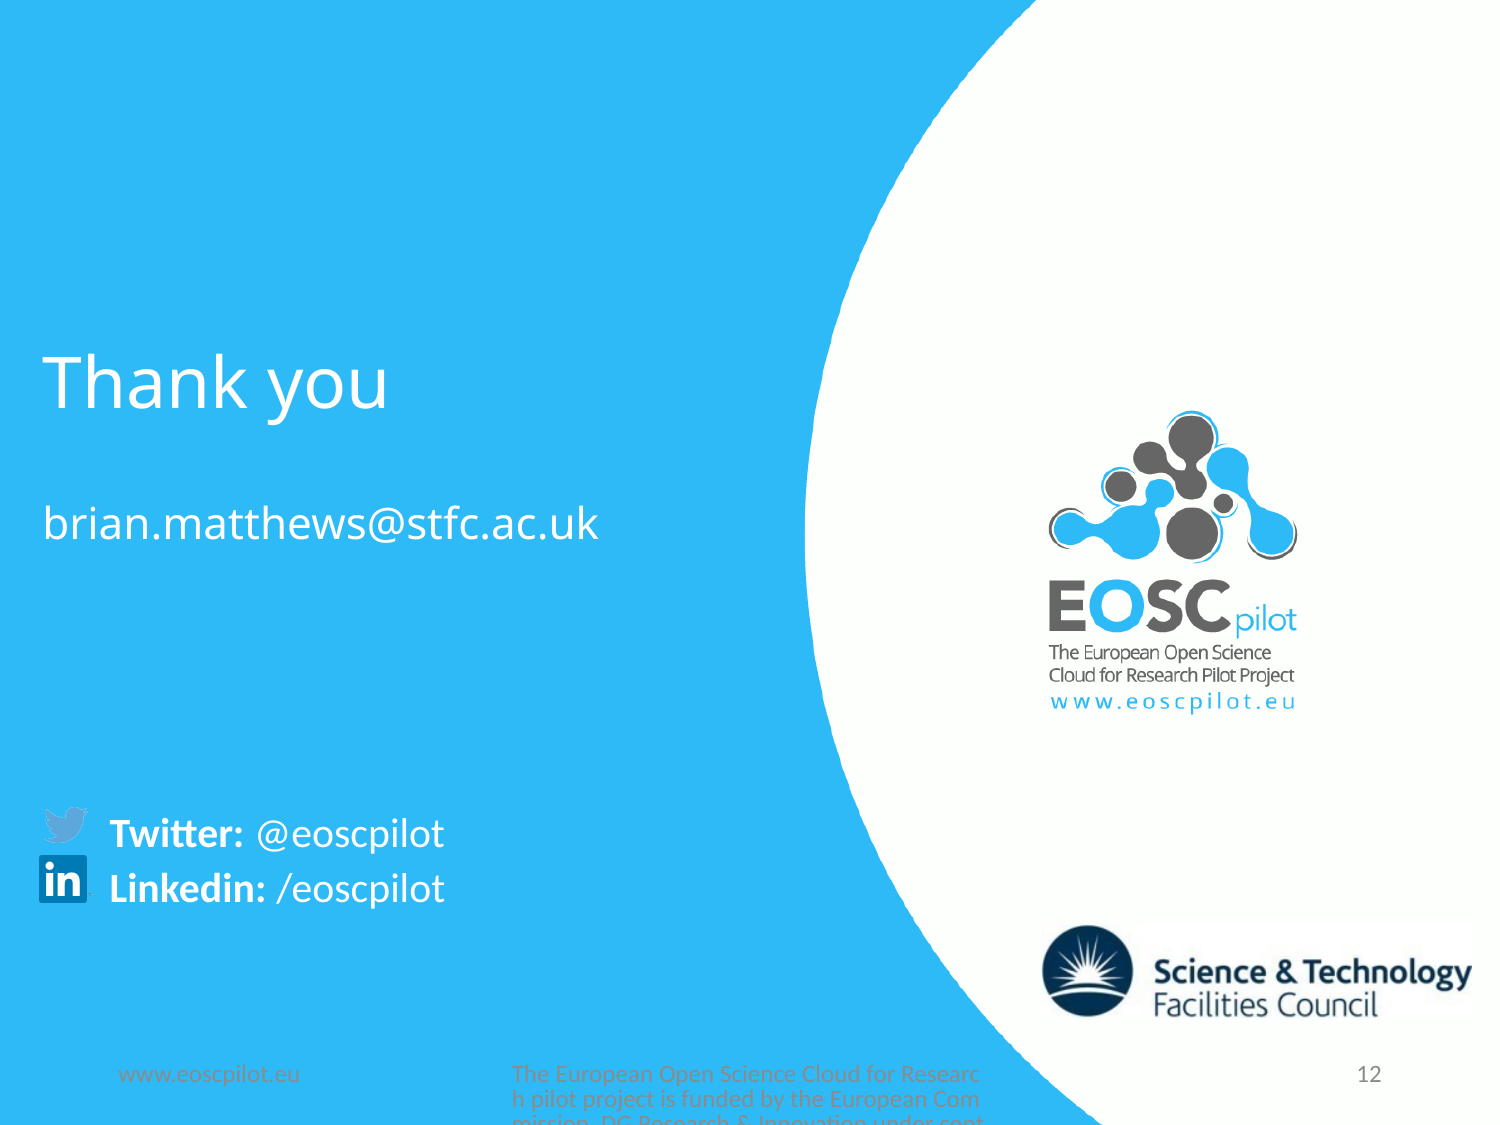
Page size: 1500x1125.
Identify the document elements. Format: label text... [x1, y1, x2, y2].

picture [0, 0, 1500, 1125]
title Thank you brian.matthews@stfc.ac.uk [27, 339, 828, 557]
text_box Twitter: @eoscpilot Linkedin: /eoscpilot [94, 772, 873, 1027]
slide_number 12 [1059, 1042, 1397, 1103]
footer The European Open Science Cloud for Research pilot project is funded by the European Commission, DG Research & Innovation under contract no. 739563 [496, 1042, 1004, 1103]
slide_number www.eoscpilot.eu [103, 1042, 441, 1103]
